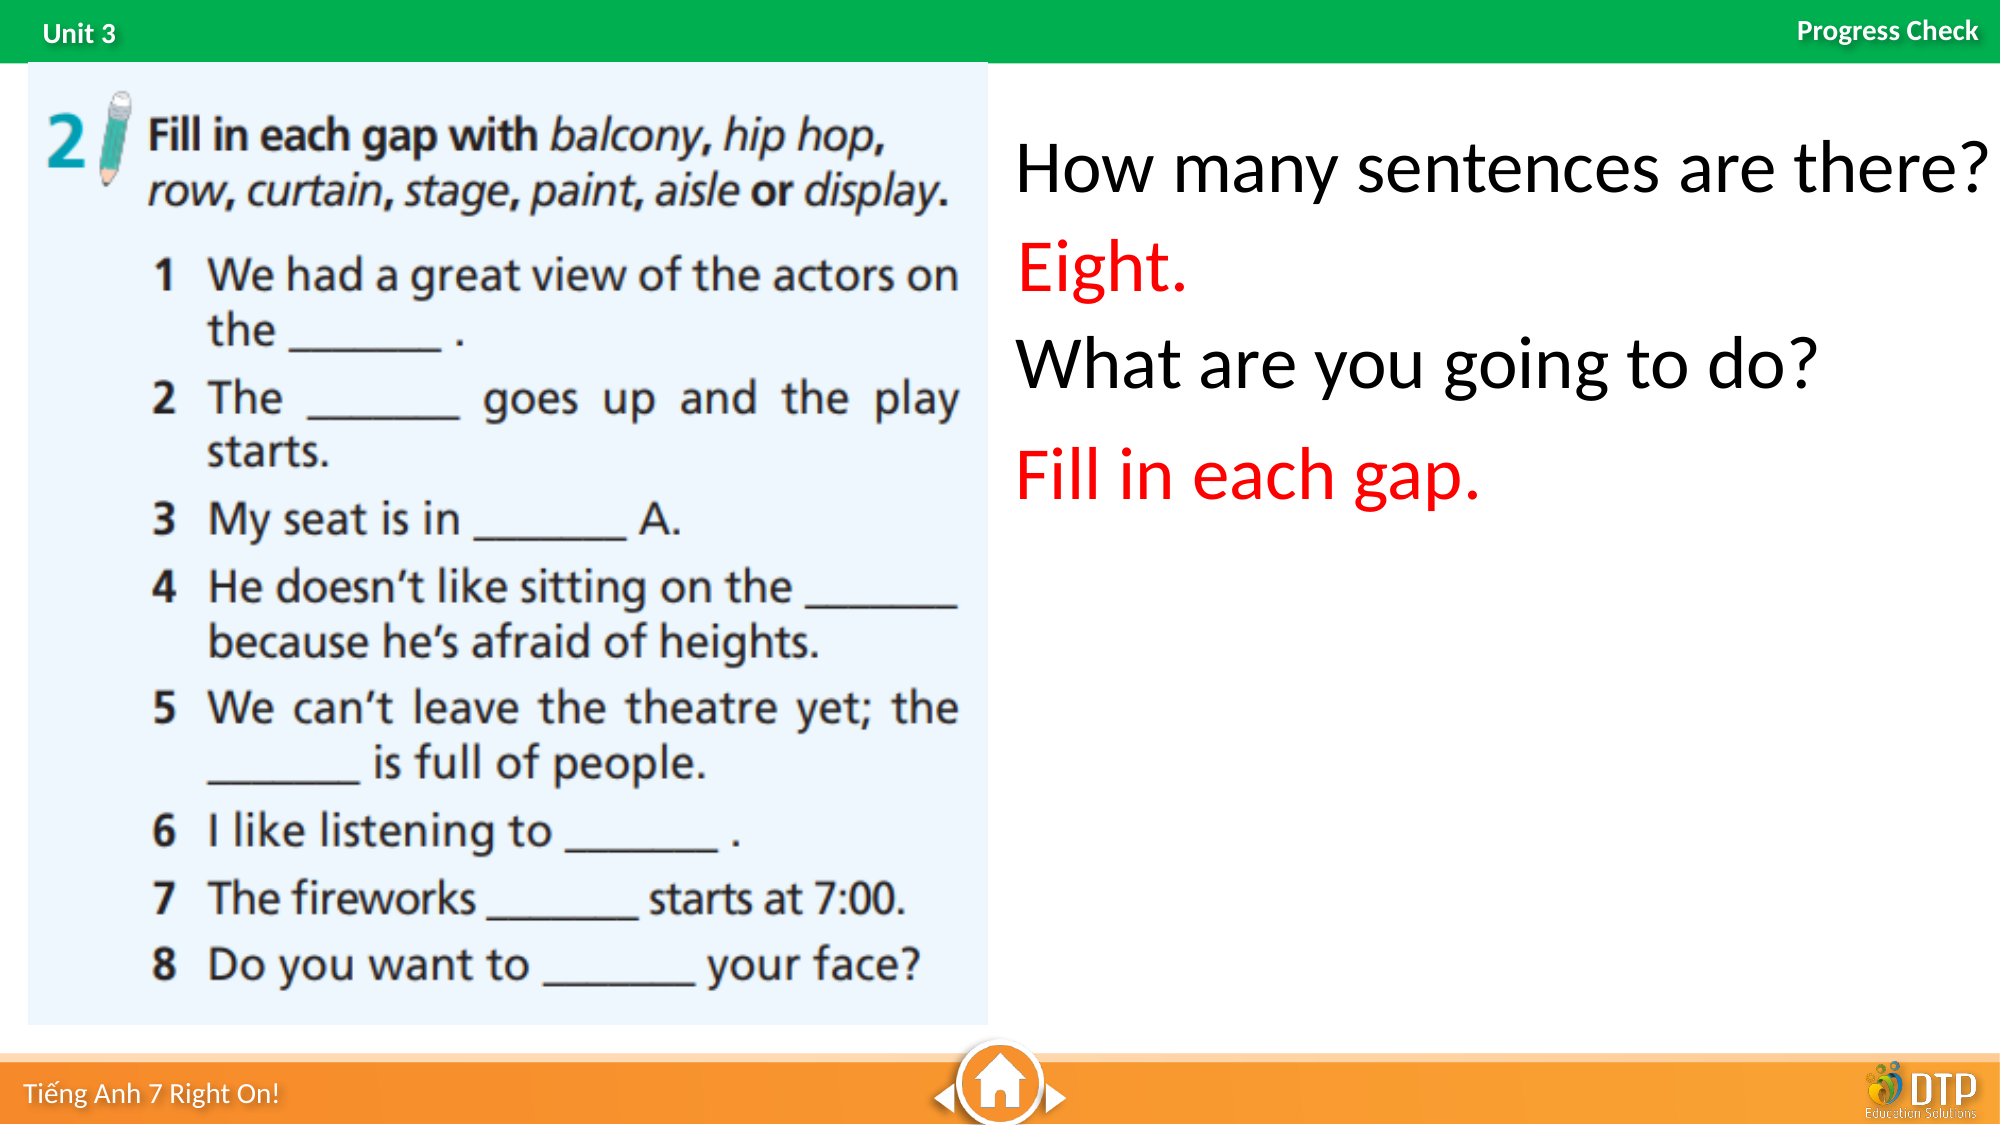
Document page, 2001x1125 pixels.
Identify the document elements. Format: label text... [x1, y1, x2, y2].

picture [0, 61, 2000, 1125]
text_box Fill in each gap. [1000, 416, 1924, 522]
text_box What are you going to do? [1000, 305, 1924, 411]
text_box How many sentences are there? [1000, 110, 2000, 215]
text_box Eight. [1003, 208, 1754, 305]
